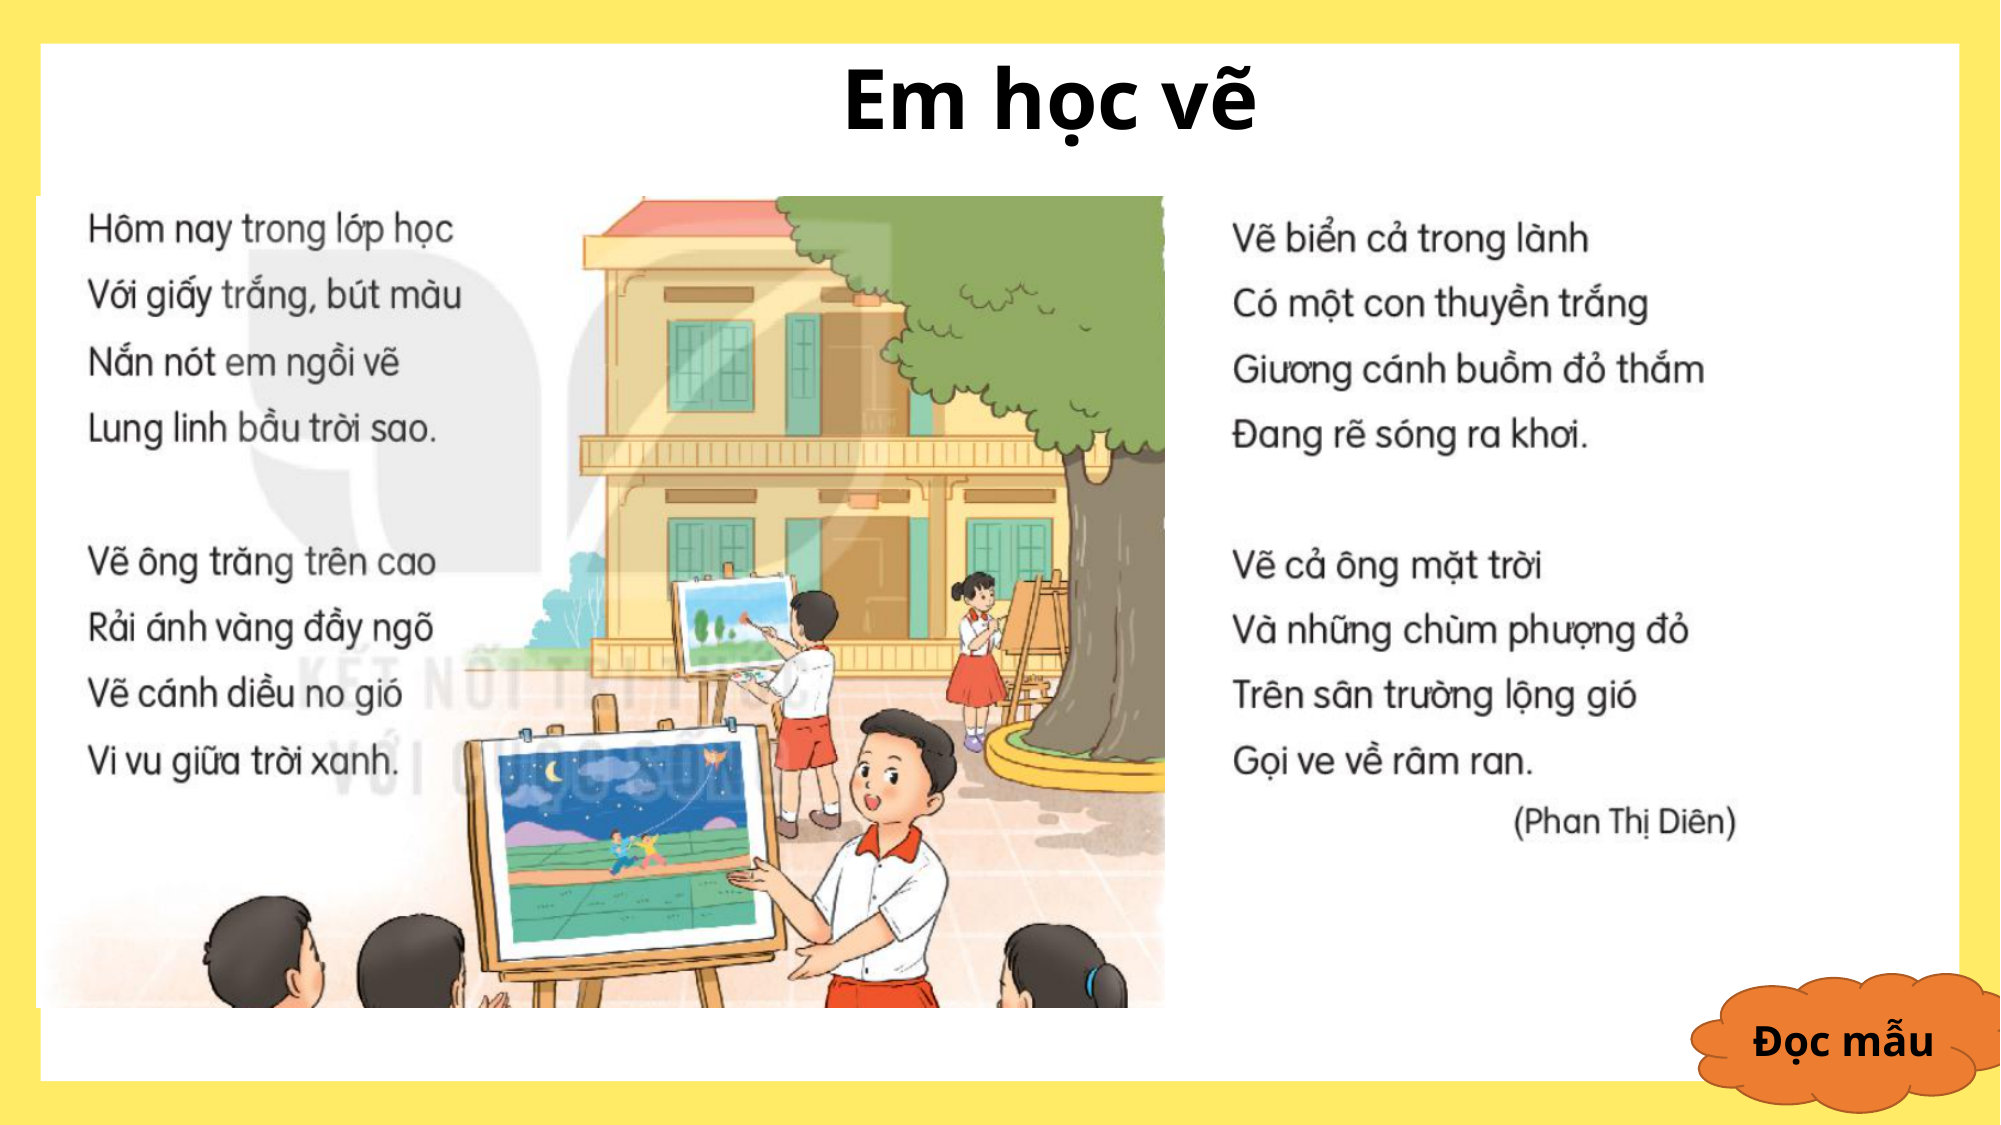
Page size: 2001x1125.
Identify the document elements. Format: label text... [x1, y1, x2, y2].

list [36, 195, 1165, 1008]
picture [1218, 210, 1803, 852]
text_box Em học vẽ [718, 39, 1382, 154]
text_box Đọc mẫu [1690, 973, 2000, 1114]
